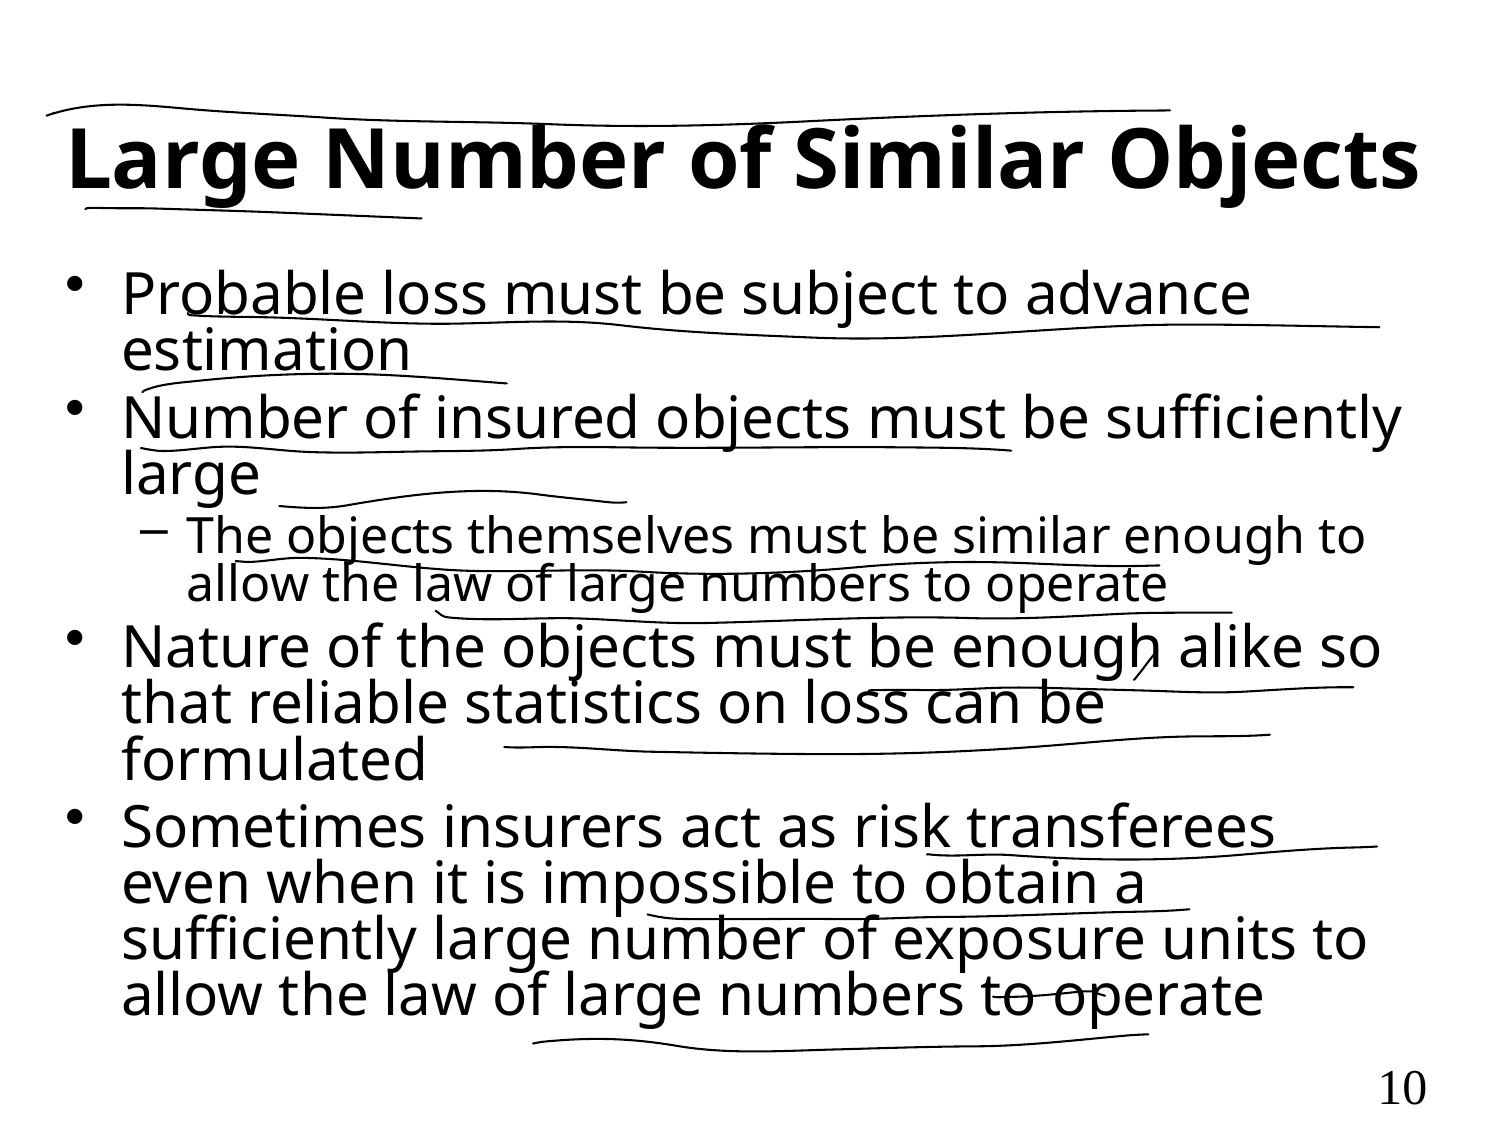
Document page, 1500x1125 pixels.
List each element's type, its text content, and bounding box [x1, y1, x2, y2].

title Large Number of Similar Objects [50, 49, 1463, 213]
slide_number 10 [1362, 1046, 1500, 1125]
list Probable loss must be subject to advance estimation Number of insured objects must be sufficiently large The objects themselves must be similar enough to allow the law of large numbers to operate Nature of the objects must be enough alike so that reliable statistics on loss can be formulated Sometimes insurers act as risk transferees even when it is impossible to obtain a sufficiently large number of exposure units to allow the law of large numbers to operate [50, 262, 1411, 1013]
